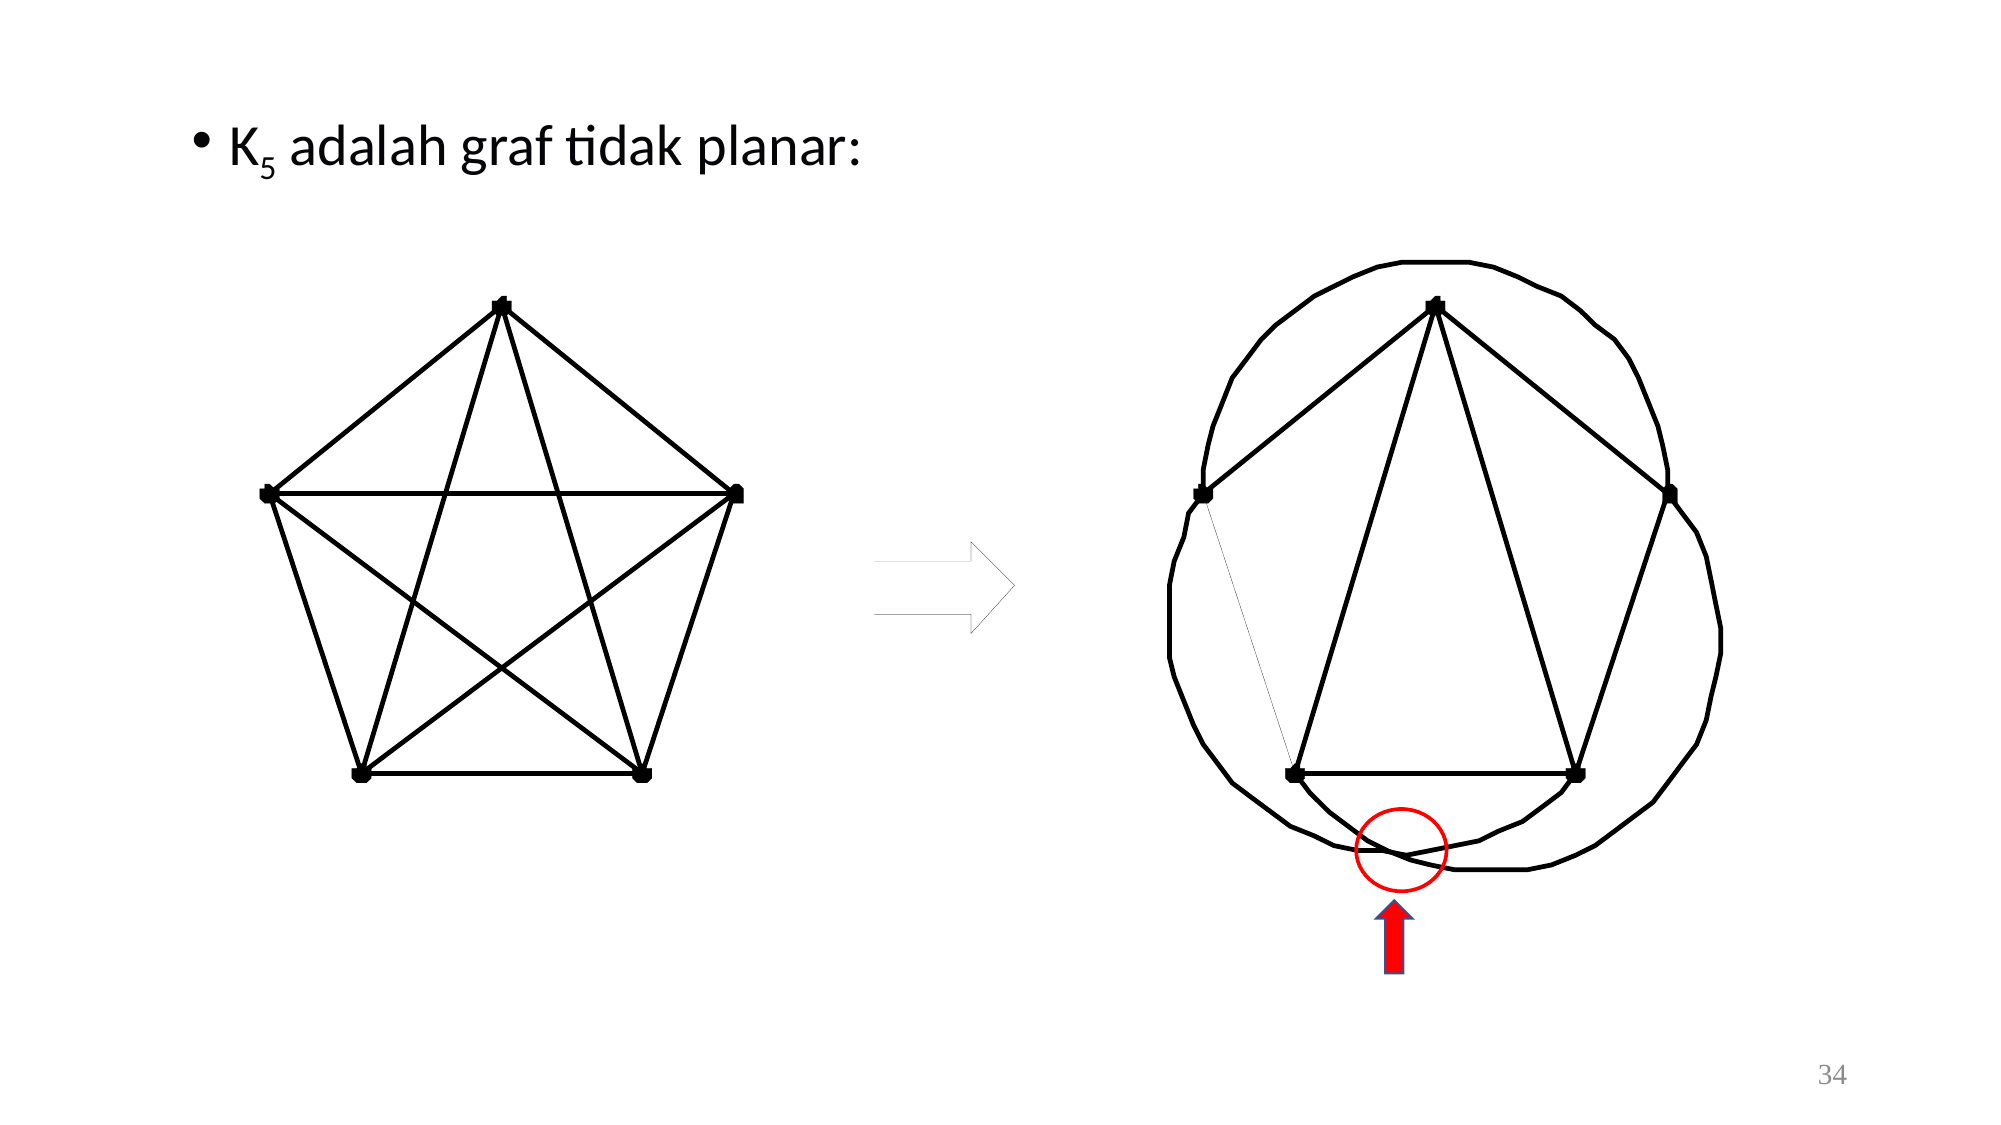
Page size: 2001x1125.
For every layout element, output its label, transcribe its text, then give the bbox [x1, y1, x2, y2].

text_box [1384, 928, 1405, 975]
slide_number 34 [1412, 1042, 1863, 1103]
picture [201, 209, 1798, 928]
list K5 adalah graf tidak planar: [176, 100, 1501, 916]
